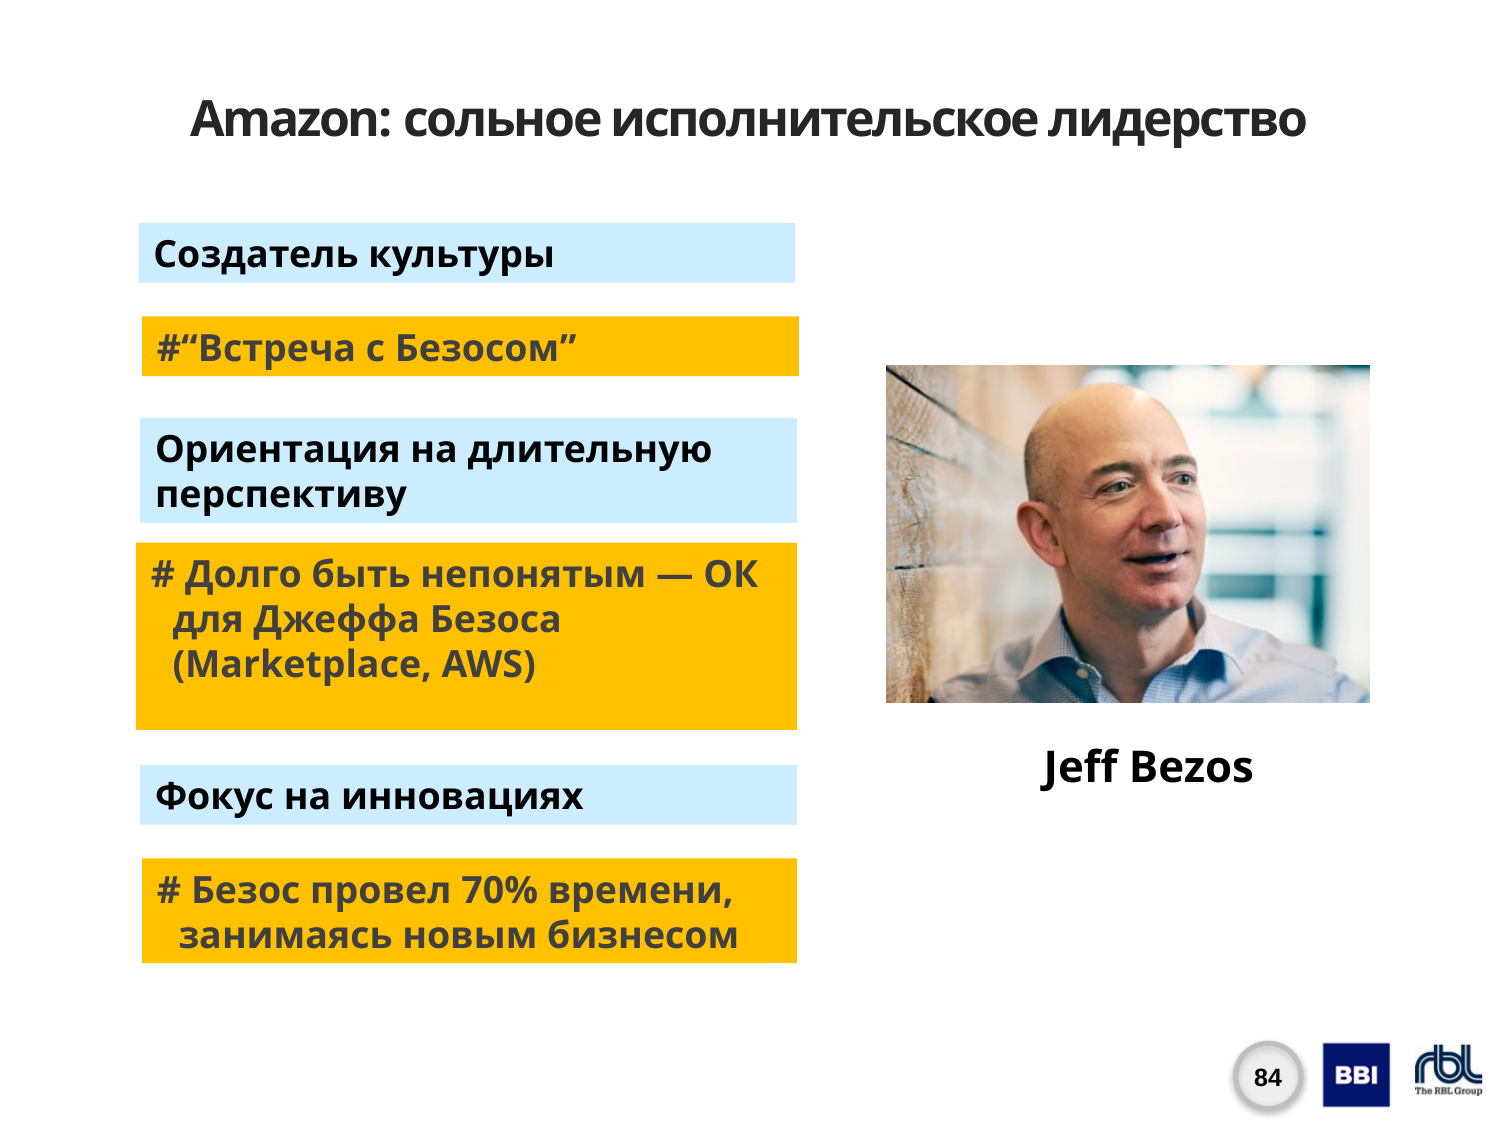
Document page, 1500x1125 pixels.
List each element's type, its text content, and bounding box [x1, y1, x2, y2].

text_box Ориентация на длительную перспективу [140, 418, 797, 523]
picture [1308, 1029, 1498, 1125]
title Amazon: сольное исполнительское лидерство [108, 62, 1391, 180]
text_box Создатель культуры [138, 222, 796, 283]
picture [1082, 684, 1087, 693]
picture [886, 365, 1370, 704]
text_box # Безос провел 70% времени, занимаясь новым бизнесом [142, 858, 797, 964]
text_box #“Встреча с Безосом” [142, 316, 799, 377]
text_box Фокус на инновациях [140, 764, 797, 825]
text_box # Долго быть непонятым — ОК для Джеффа Безоса (Marketplace, AWS) [136, 542, 797, 730]
text_box Jeff Bezos [1028, 730, 1269, 799]
